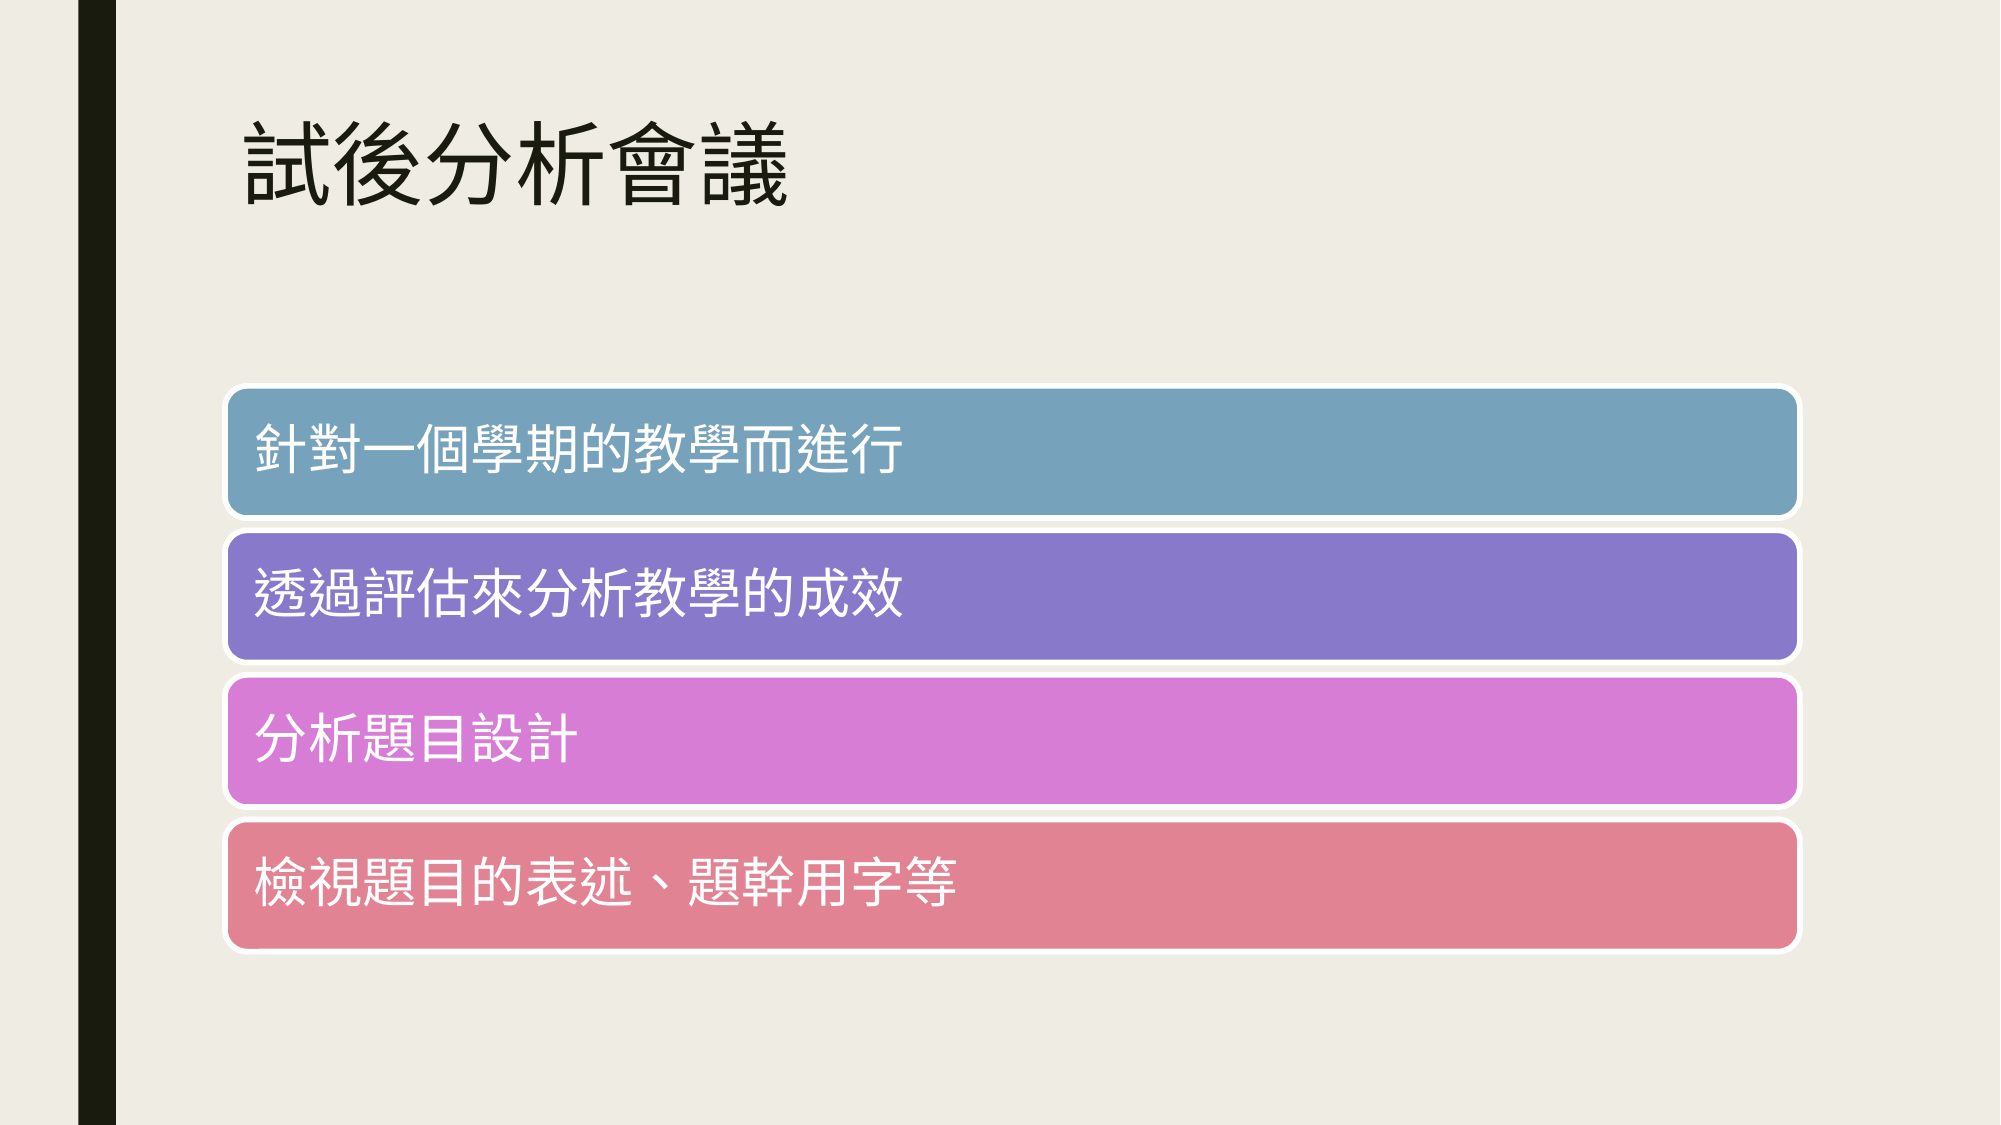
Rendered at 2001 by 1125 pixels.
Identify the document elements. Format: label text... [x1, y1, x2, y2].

title 試後分析會議 [225, 112, 1800, 357]
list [224, 374, 1800, 963]
